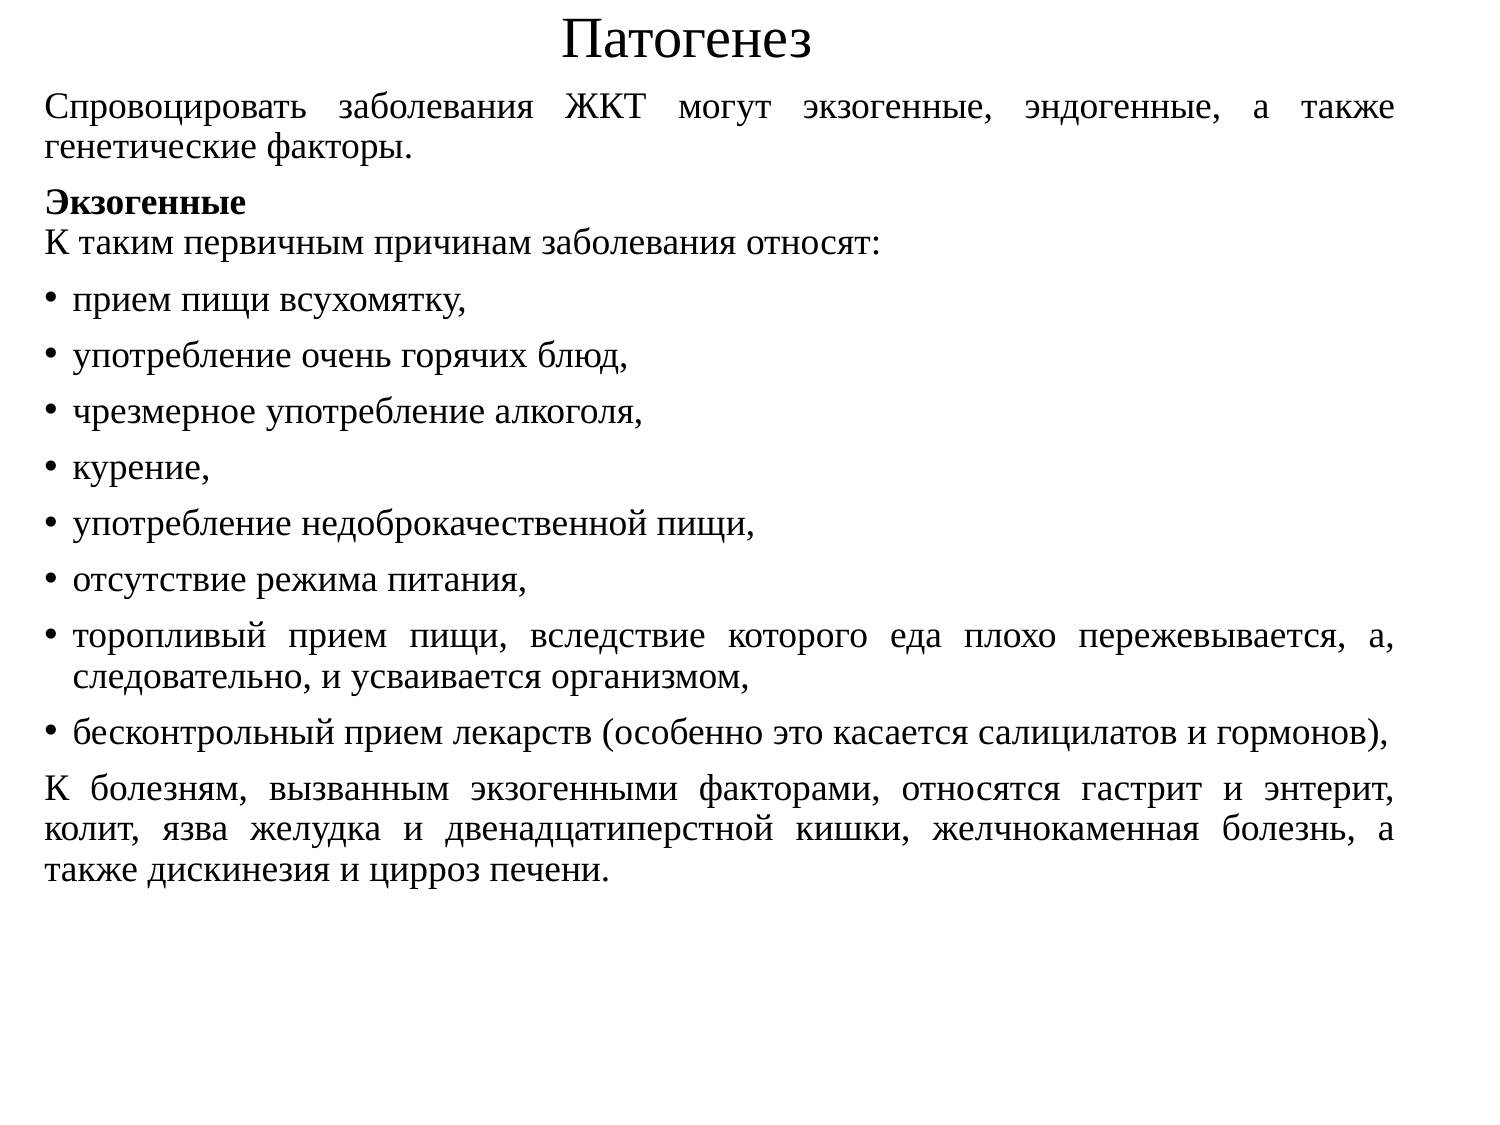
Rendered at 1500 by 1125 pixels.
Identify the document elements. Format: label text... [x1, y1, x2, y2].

title Патогенез [75, 0, 1300, 78]
list Спровоцировать заболевания ЖКТ могут экзогенные, эндогенные, а также генетические факторы. Экзогенные К таким первичным причинам заболевания относят: прием пищи всухомятку, употребление очень горячих блюд, чрезмерное употребление алкоголя, курение, употребление недоброкачественной пищи, отсутствие режима питания, торопливый прием пищи, вследствие которого еда плохо пережевывается, а, следовательно, и усваивается организмом, бесконтрольный прием лекарств (особенно это касается салицилатов и гормонов), К болезням, вызванным экзогенными факторами, относятся гастрит и энтерит, колит, язва желудка и двенадцатиперстной кишки, желчнокаменная болезнь, а также дискинезия и цирроз печени. [29, 78, 1412, 1062]
